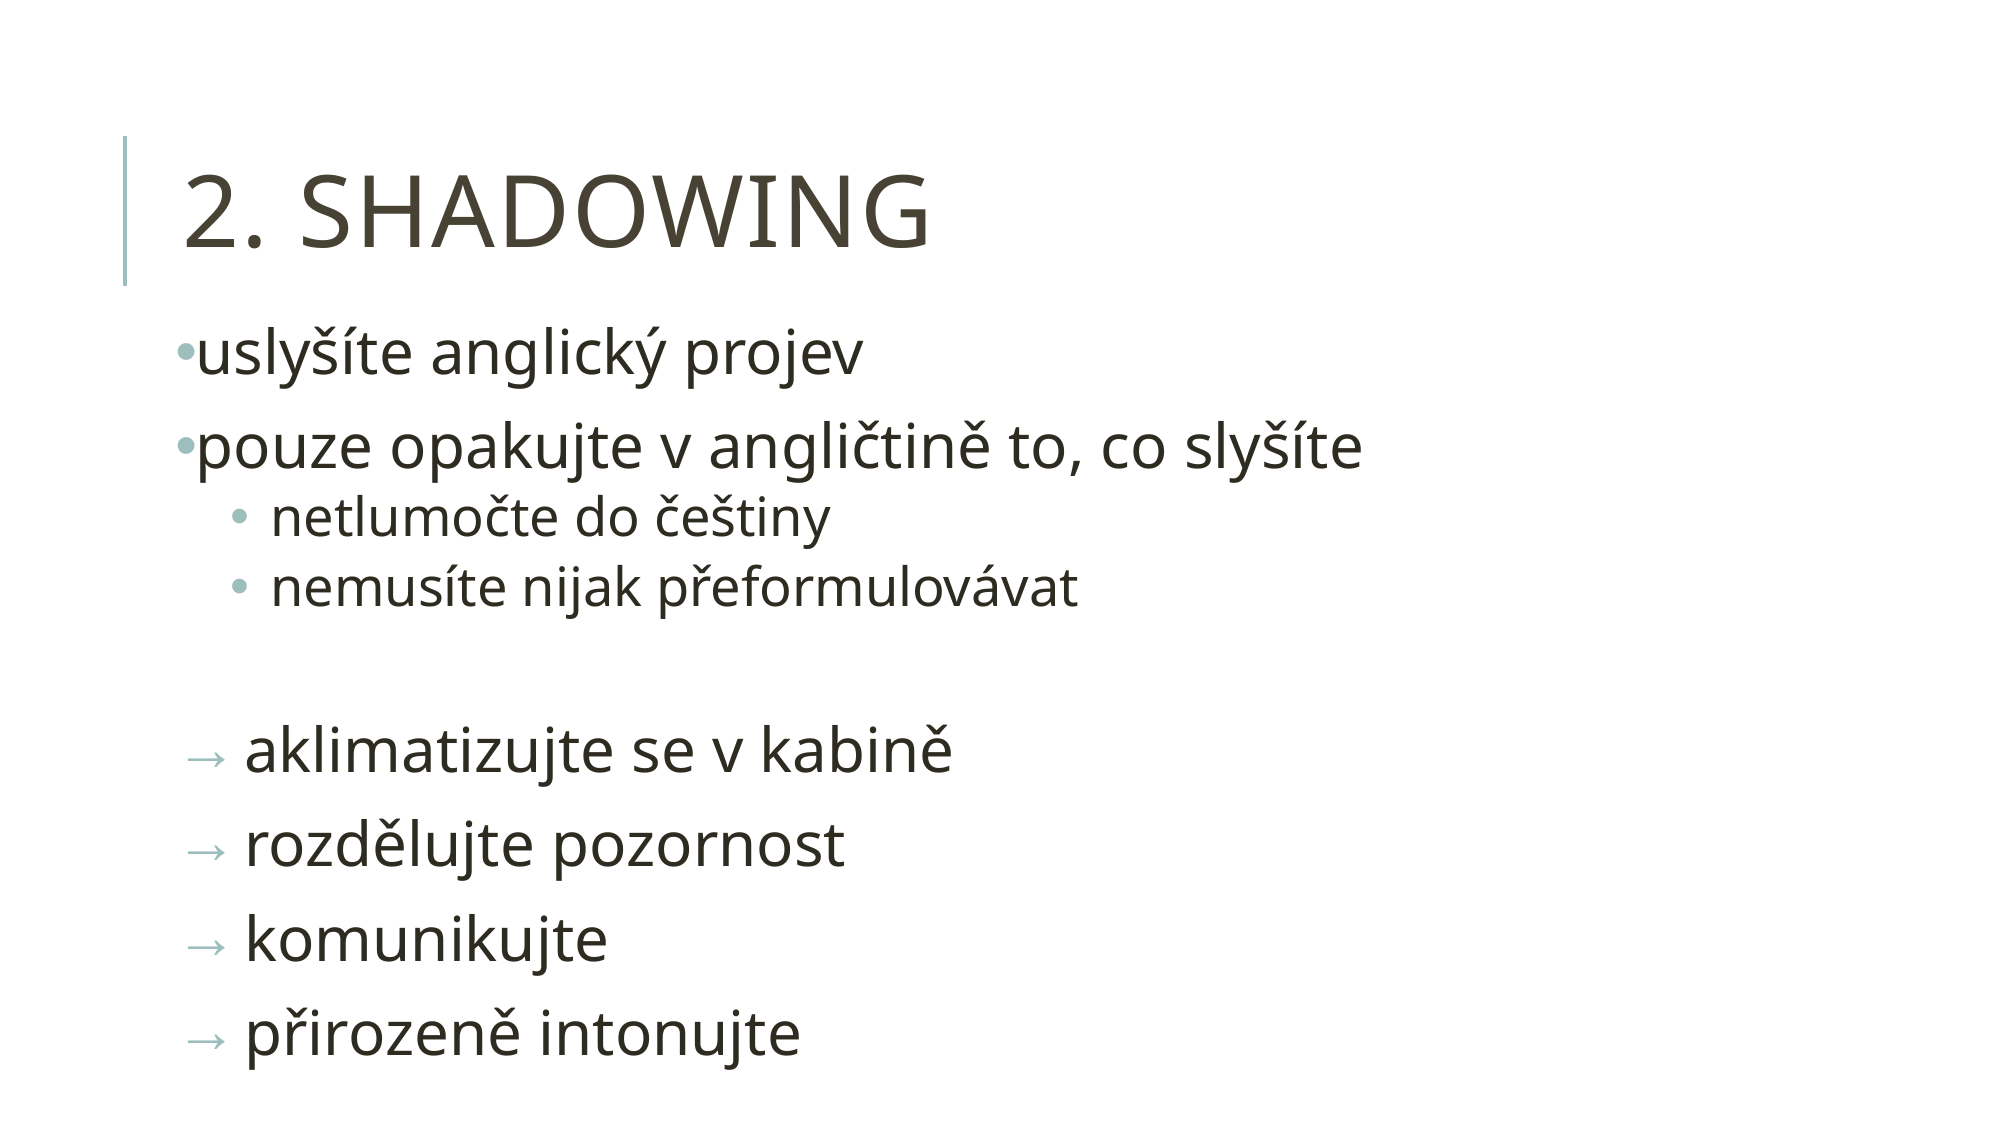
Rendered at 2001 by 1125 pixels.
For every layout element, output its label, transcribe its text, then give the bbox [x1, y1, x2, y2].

list uslyšíte anglický projev pouze opakujte v angličtině to, co slyšíte netlumočte do češtiny nemusíte nijak přeformulovávat aklimatizujte se v kabině rozdělujte pozornost komunikujte přirozeně intonujte [168, 313, 1848, 1081]
title 2. shadowing [168, 96, 1783, 313]
